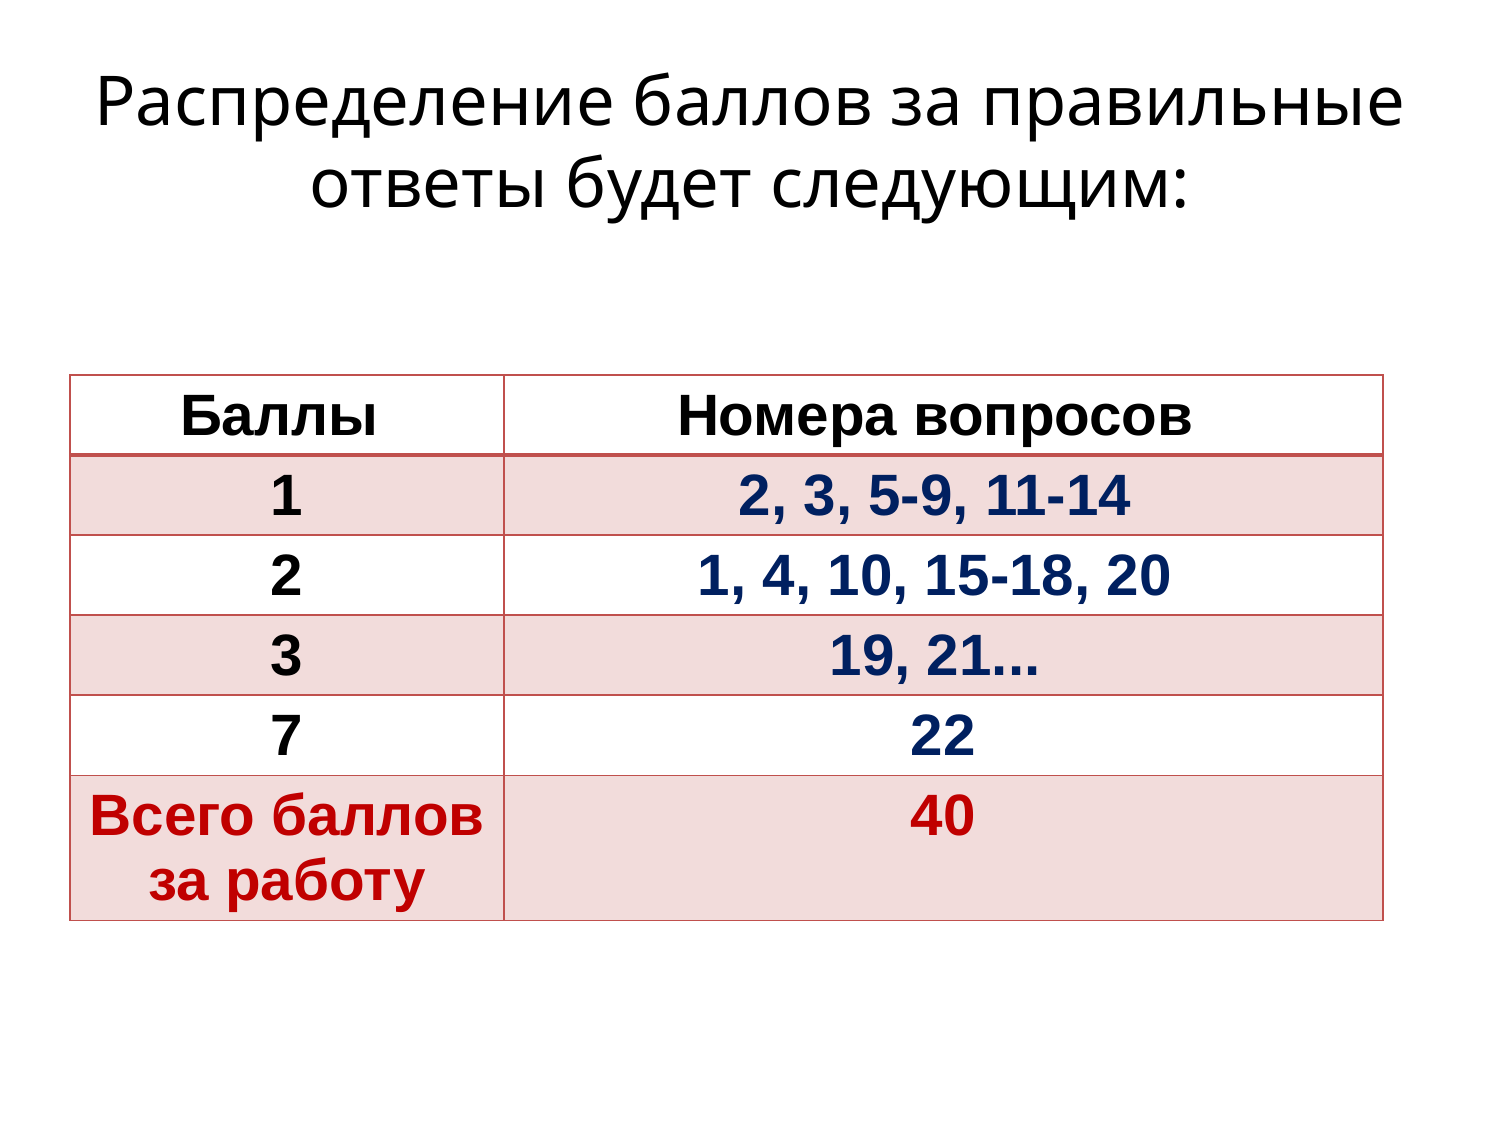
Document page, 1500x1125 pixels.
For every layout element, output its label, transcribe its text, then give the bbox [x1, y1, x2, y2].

table_cell 22 [505, 696, 1382, 775]
table_cell 2 [71, 536, 503, 614]
table_cell 1, 4, 10, 15-18, 20 [505, 536, 1382, 614]
table_cell 7 [71, 696, 503, 775]
title Распределение баллов за правильные ответы будет следующим: [75, 45, 1425, 233]
table_cell 2, 3, 5-9, 11-14 [505, 457, 1382, 534]
table_cell 19, 21... [505, 616, 1382, 694]
table_header Номера вопросов [505, 376, 1382, 453]
table_header Баллы [71, 376, 503, 453]
table_cell 40 [505, 776, 1382, 920]
table_cell Всего баллов за работу [71, 776, 503, 920]
table_cell 3 [71, 616, 503, 694]
table_cell 1 [71, 457, 503, 534]
